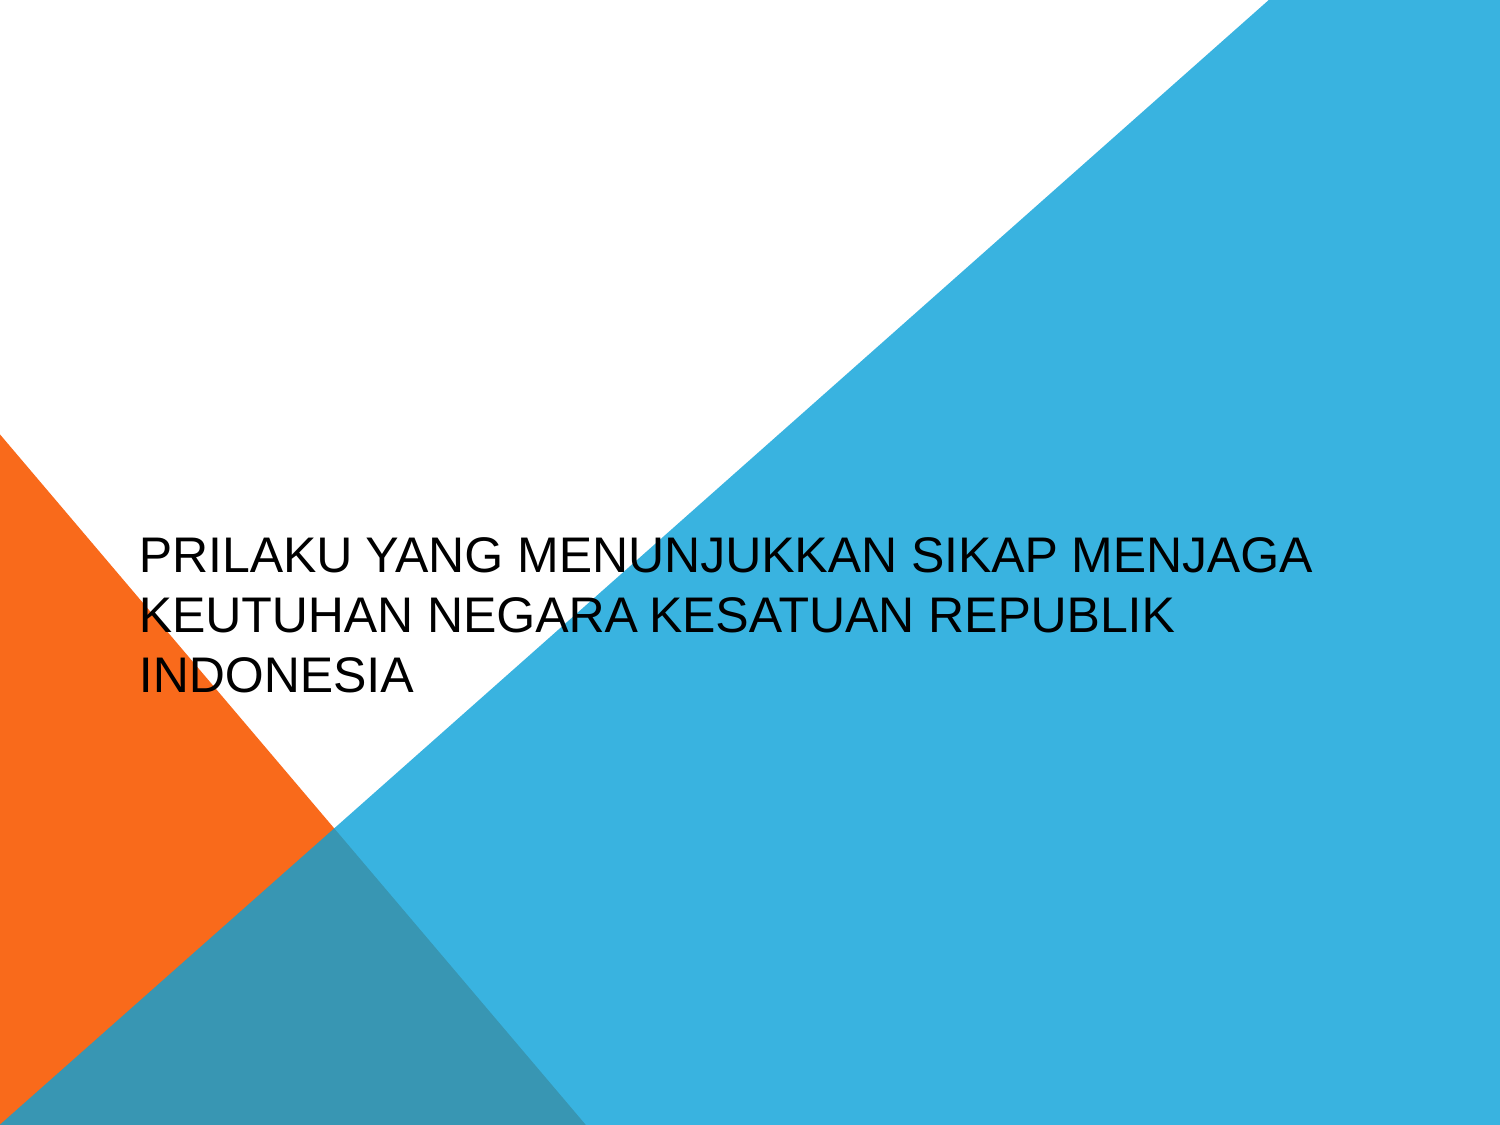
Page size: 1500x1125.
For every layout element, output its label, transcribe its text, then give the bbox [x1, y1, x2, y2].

title PRILAKU YANG MENUNJUKKAN SIKAP MENJAGA KEUTUHAN NEGARA KESATUAN REPUBLIK INDONESIA [123, 267, 1399, 705]
